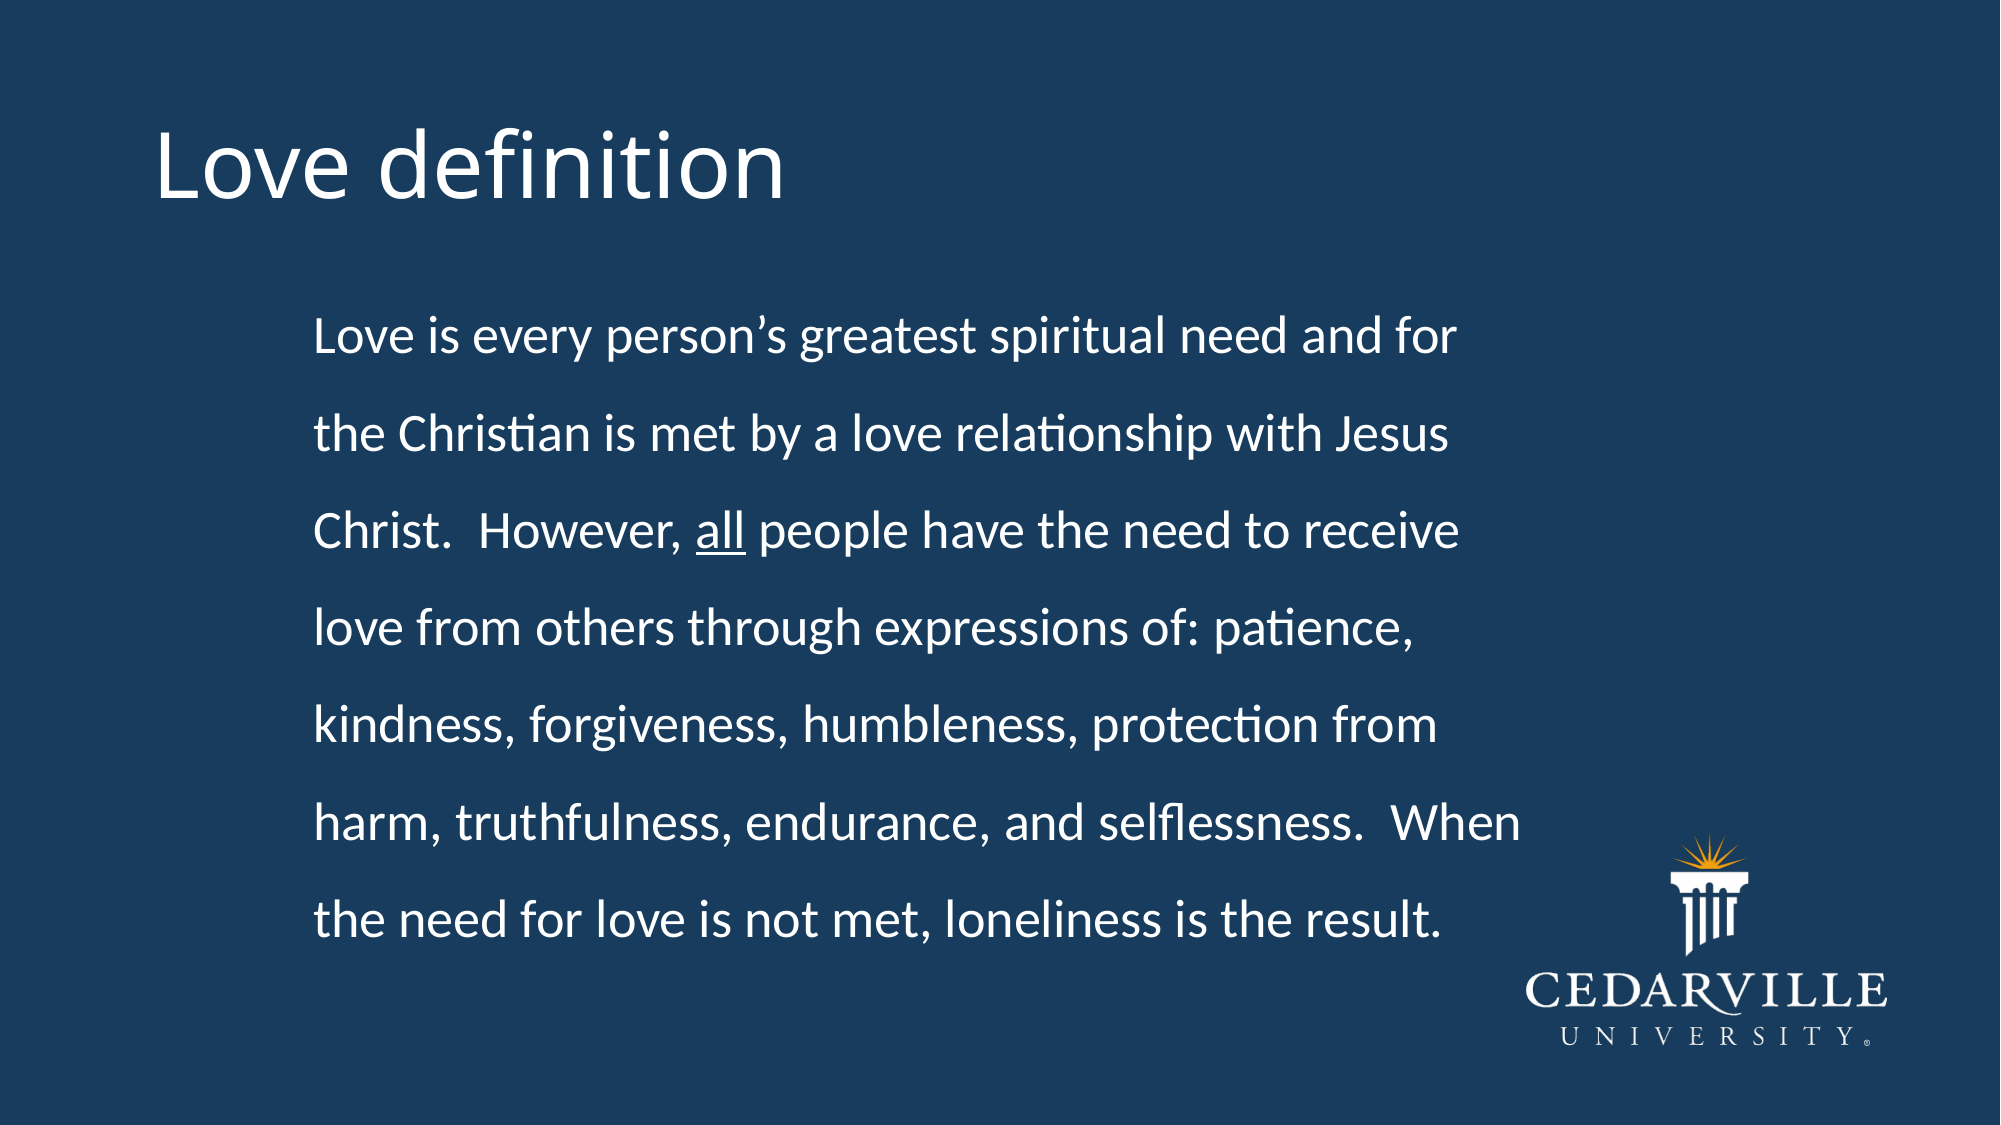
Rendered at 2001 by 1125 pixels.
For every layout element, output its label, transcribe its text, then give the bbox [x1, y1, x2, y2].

list Love is every person’s greatest spiritual need and for the Christian is met by a love relationship with Jesus Christ. However, all people have the need to receive love from others through expressions of: patience, kindness, forgiveness, humbleness, protection from harm, truthfulness, endurance, and selflessness. When the need for love is not met, loneliness is the result. [298, 259, 1551, 974]
title Love definition [137, 59, 1863, 278]
picture [1526, 831, 1887, 1046]
